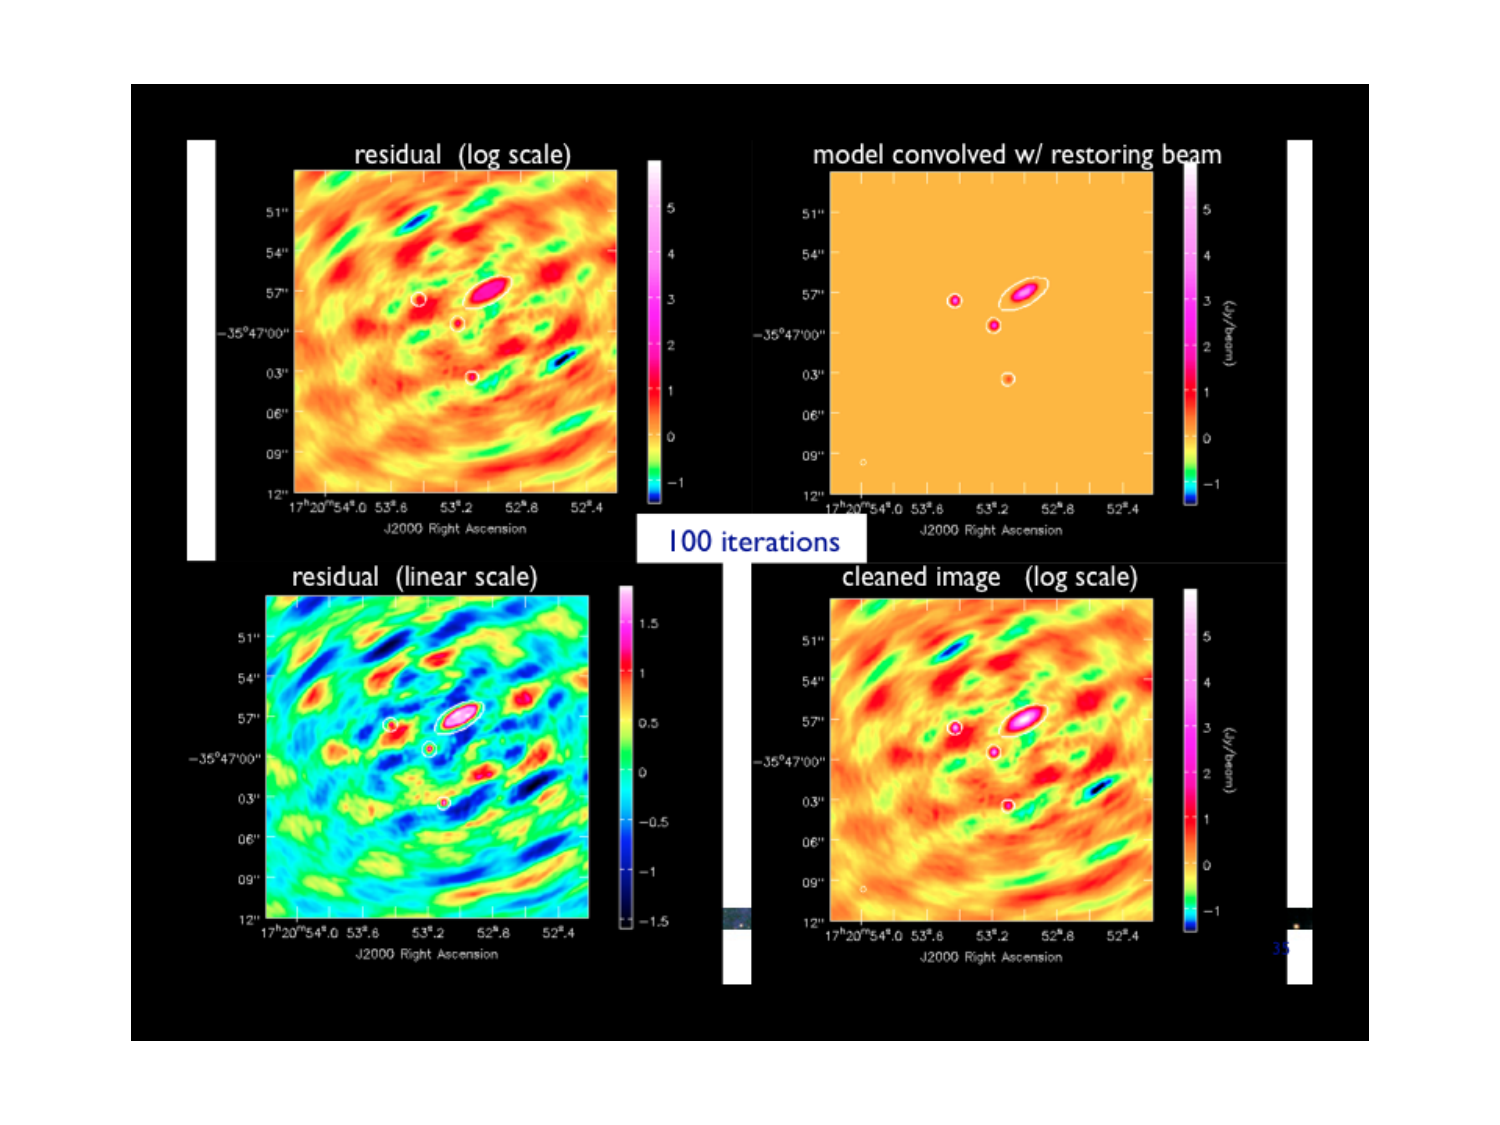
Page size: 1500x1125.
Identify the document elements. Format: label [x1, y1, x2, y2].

picture [131, 84, 1369, 1041]
